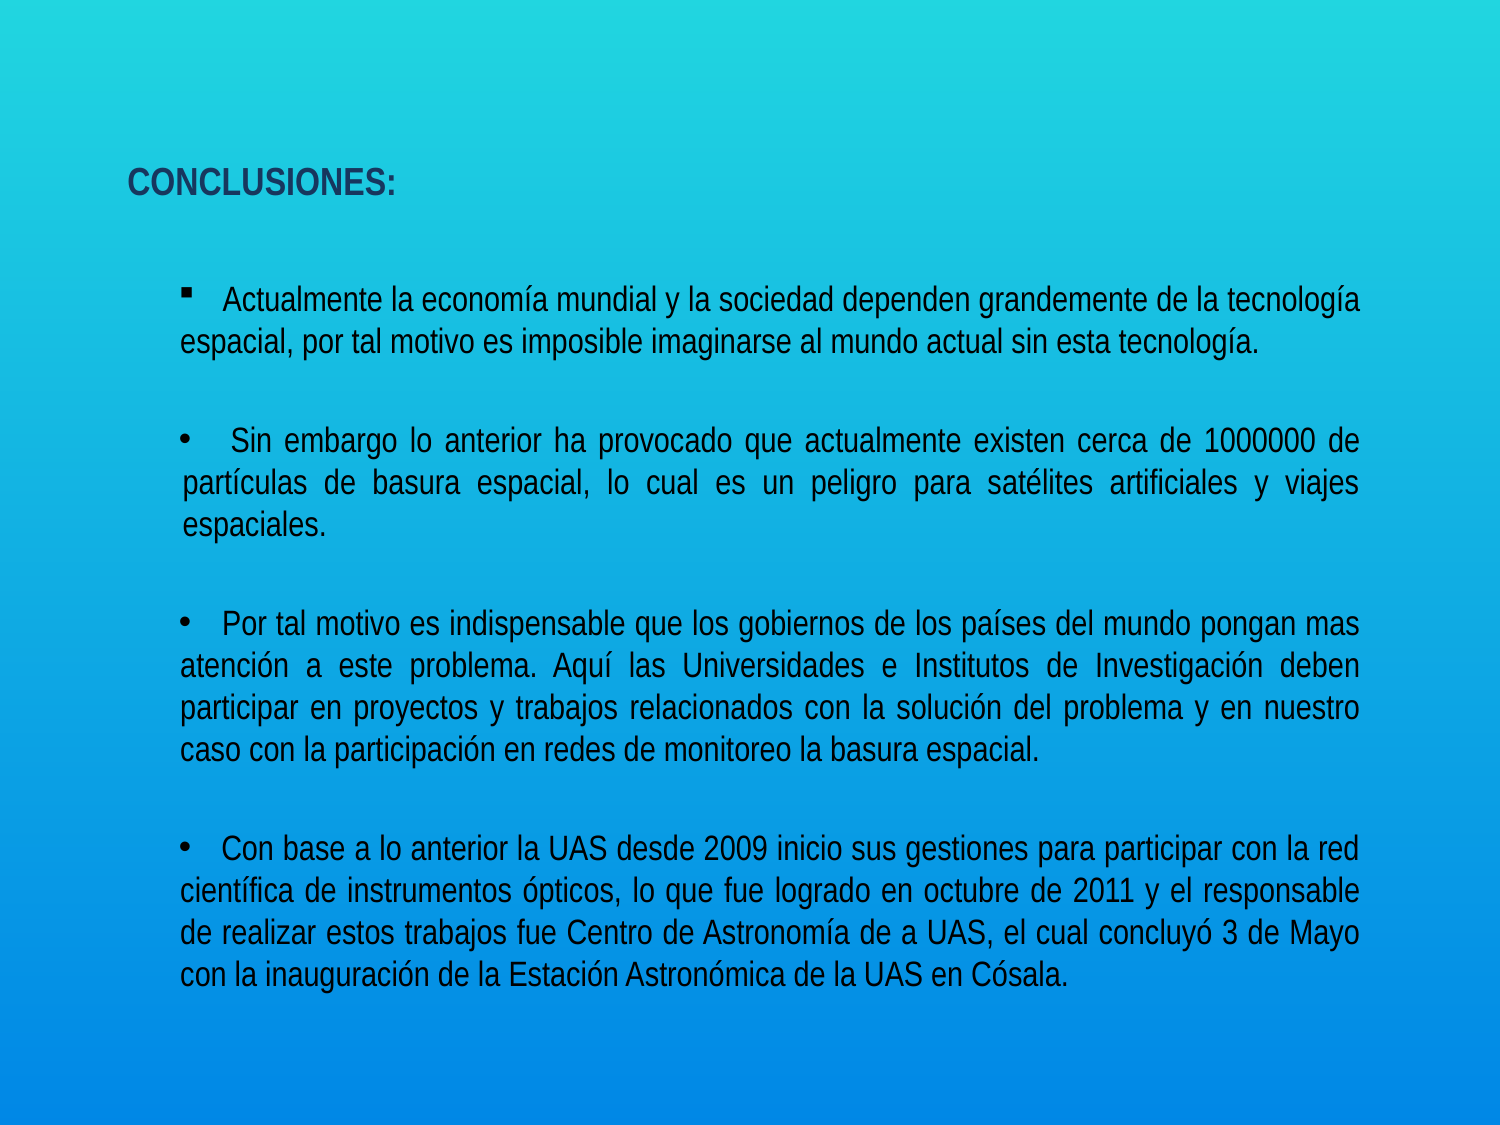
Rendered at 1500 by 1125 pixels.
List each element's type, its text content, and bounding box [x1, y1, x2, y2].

list CONCLUSIONES: Actualmente la economía mundial y la sociedad dependen grandemente de la tecnología espacial, por tal motivo es imposible imaginarse al mundo actual sin esta tecnología. Sin embargo lo anterior ha provocado que actualmente existen cerca de 1000000 de partículas de basura espacial, lo cual es un peligro para satélites artificiales y viajes espaciales. Por tal motivo es indispensable que los gobiernos de los países del mundo pongan mas atención a este problema. Aquí las Universidades e Institutos de Investigación deben participar en proyectos y trabajos relacionados con la solución del problema y en nuestro caso con la participación en redes de monitoreo la basura espacial. Con base a lo anterior la UAS desde 2009 inicio sus gestiones para participar con la red científica de instrumentos ópticos, lo que fue logrado en octubre de 2011 y el responsable de realizar estos trabajos fue Centro de Astronomía de a UAS, el cual concluyó 3 de Mayo con la inauguración de la Estación Astronómica de la UAS en Cósala. [112, 148, 1377, 1125]
